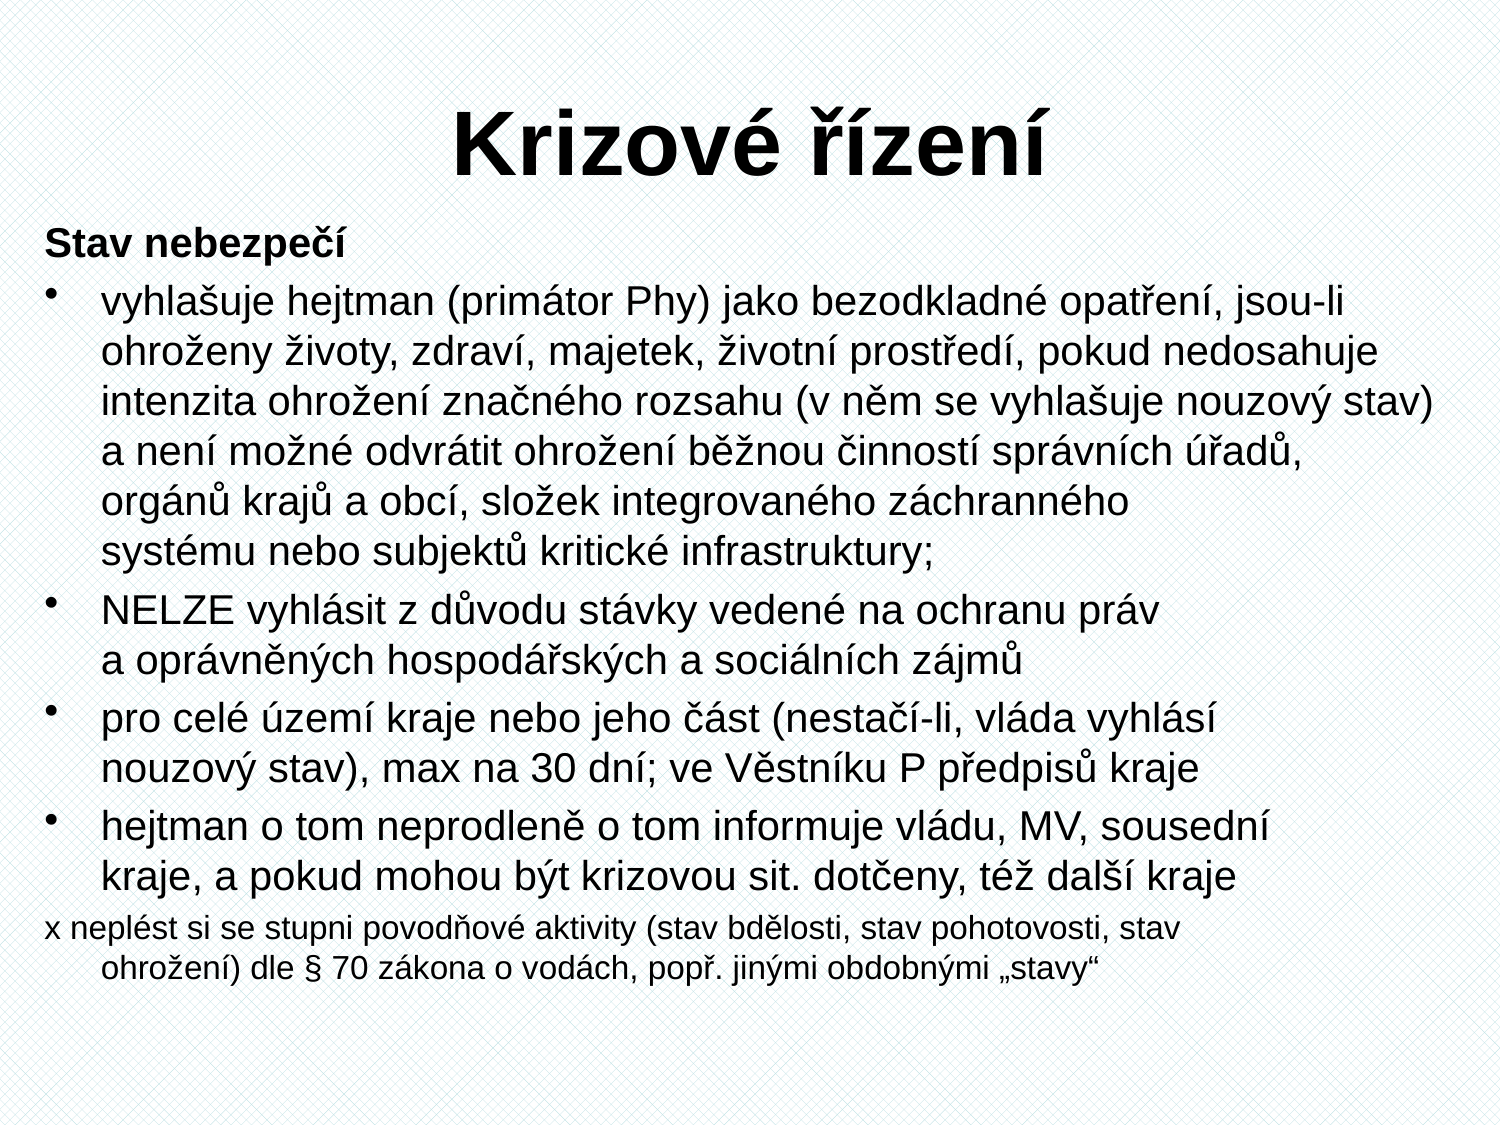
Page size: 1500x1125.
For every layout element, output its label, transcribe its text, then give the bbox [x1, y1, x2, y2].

title Krizové řízení [74, 44, 1426, 207]
list Stav nebezpečí vyhlašuje hejtman (primátor Phy) jako bezodkladné opatření, jsou-li ohroženy životy, zdraví, majetek, životní prostředí, pokud nedosahuje intenzita ohrožení značného rozsahu (v něm se vyhlašuje nouzový stav) a není možné odvrátit ohrožení běžnou činností správních úřadů, orgánů krajů a obcí, složek integrovaného záchranného systému nebo subjektů kritické infrastruktury; NELZE vyhlásit z důvodu stávky vedené na ochranu práv a oprávněných hospodářských a sociálních zájmů pro celé území kraje nebo jeho část (nestačí-li, vláda vyhlásí nouzový stav), max na 30 dní; ve Věstníku P předpisů kraje hejtman o tom neprodleně o tom informuje vládu, MV, sousední kraje, a pokud mohou být krizovou sit. dotčeny, též další kraje x neplést si se stupni povodňové aktivity (stav bdělosti, stav pohotovosti, stav ohrožení) dle § 70 zákona o vodách, popř. jinými obdobnými „stavy“ [29, 207, 1459, 1006]
